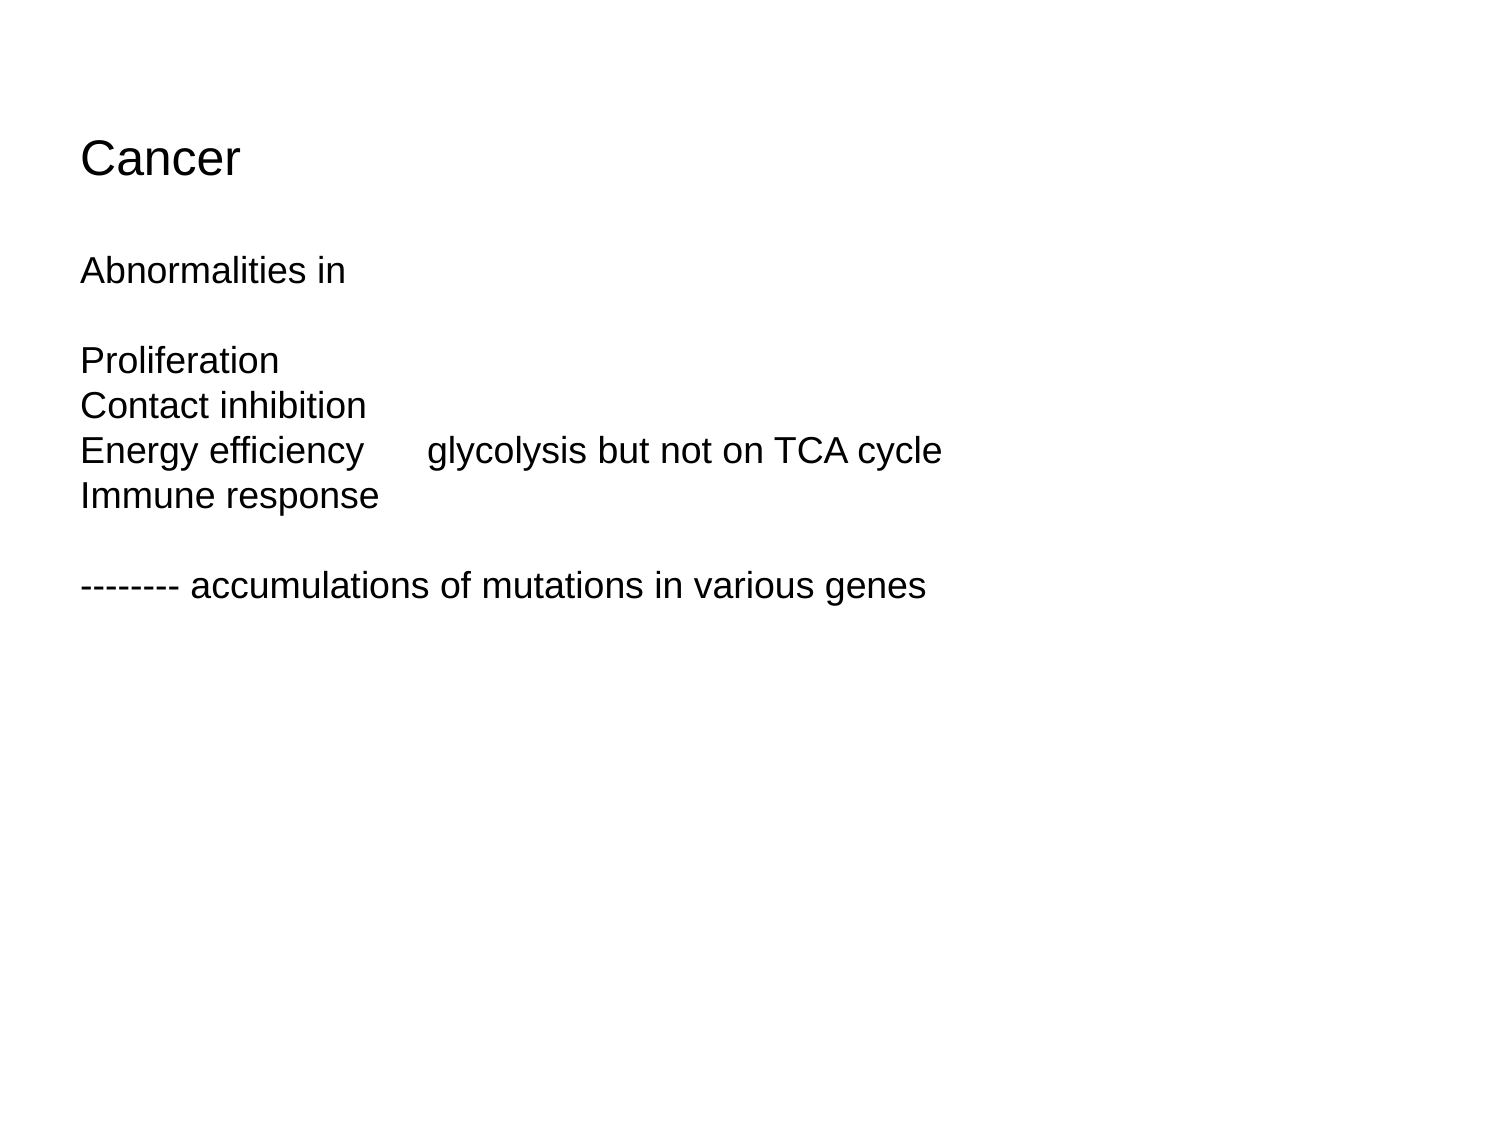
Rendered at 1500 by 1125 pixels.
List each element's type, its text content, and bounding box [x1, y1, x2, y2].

text_box Cancer Abnormalities in Proliferation Contact inhibition Energy efficiency glycolysis but not on TCA cycle Immune response -------- accumulations of mutations in various genes [65, 118, 1465, 659]
